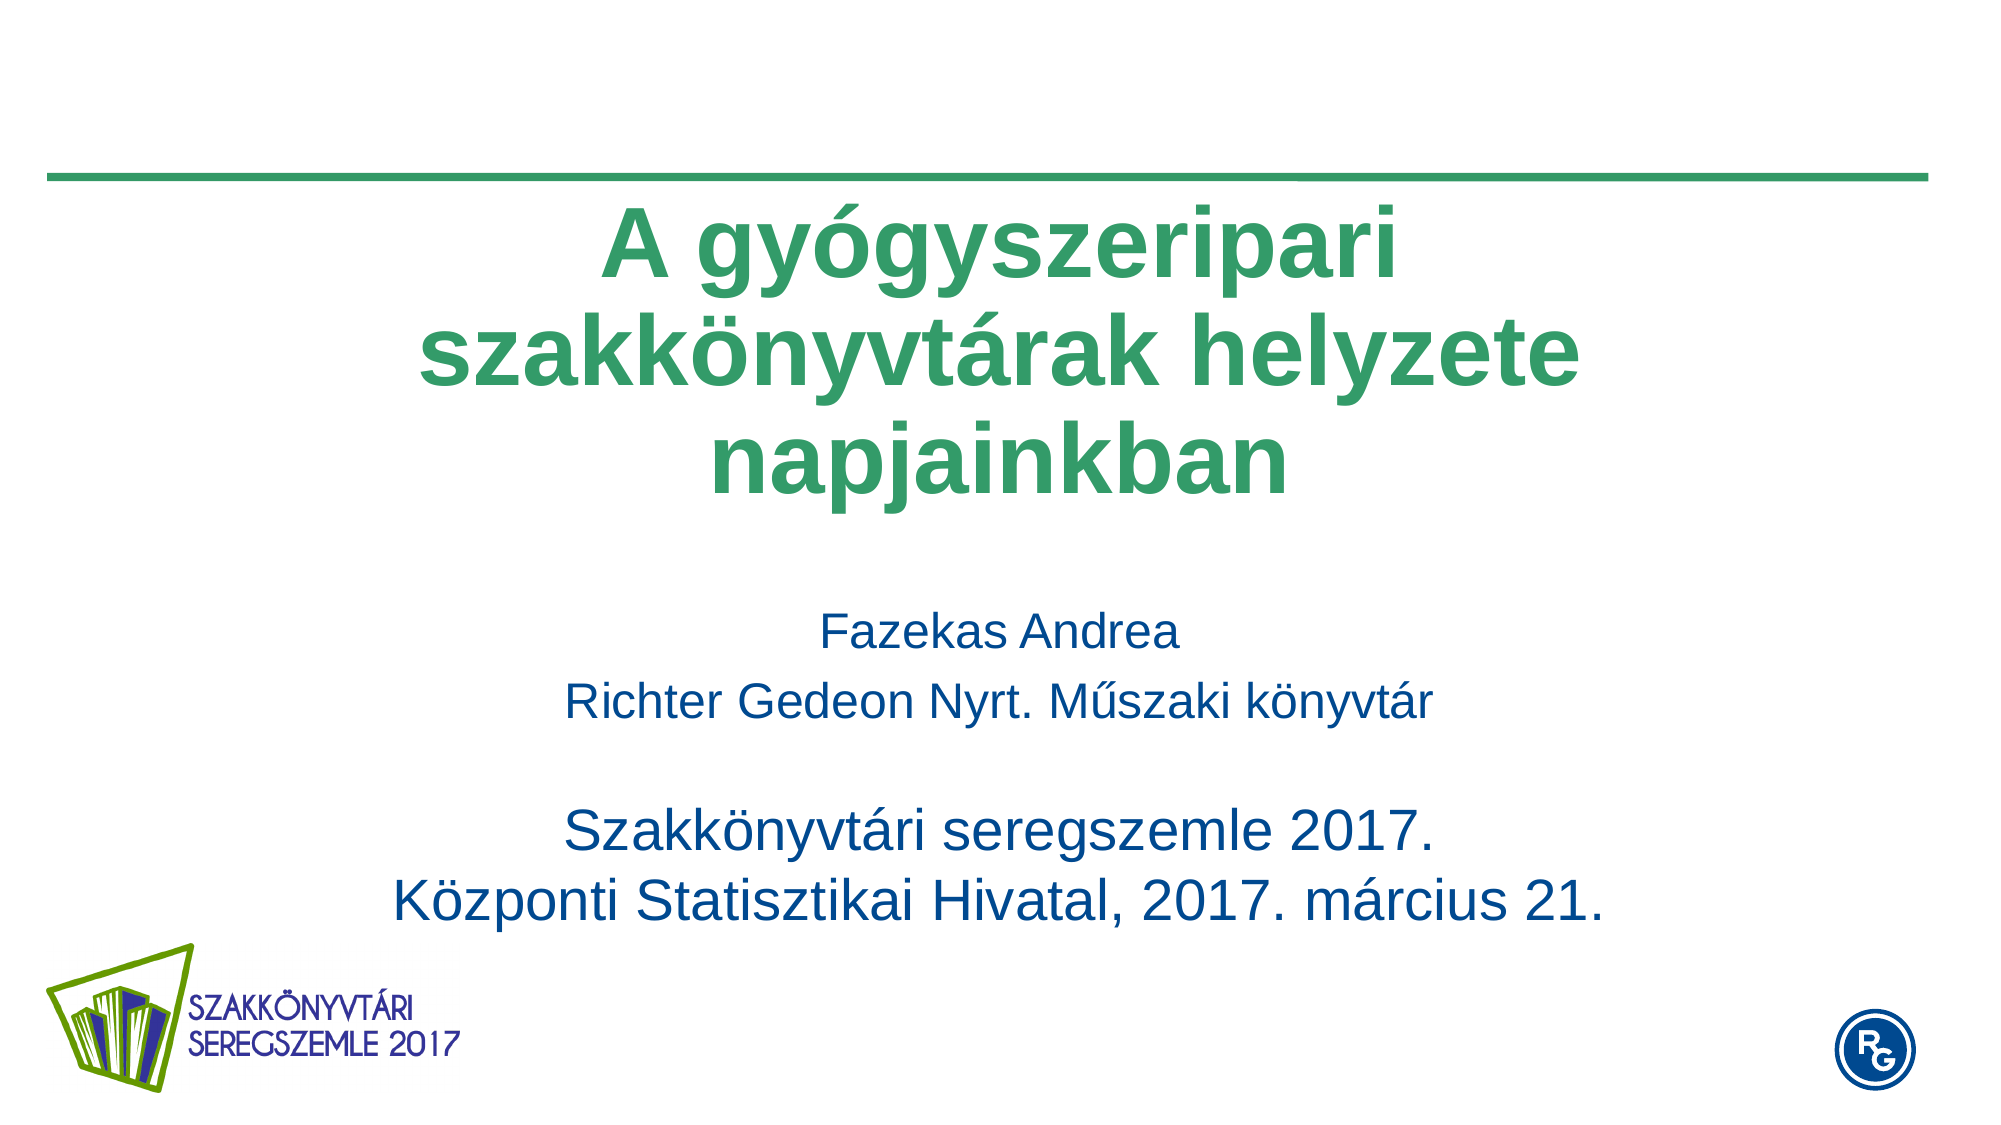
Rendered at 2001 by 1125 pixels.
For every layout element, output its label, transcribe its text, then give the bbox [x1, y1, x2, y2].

subtitle Fazekas Andrea Richter Gedeon Nyrt. Műszaki könyvtár Szakkönyvtári seregszemle 2017. Központi Statisztikai Hivatal, 2017. március 21. [249, 590, 1750, 955]
picture [46, 943, 460, 1093]
title A gyógyszeripari szakkönyvtárak helyzete napjainkban [249, 184, 1750, 576]
